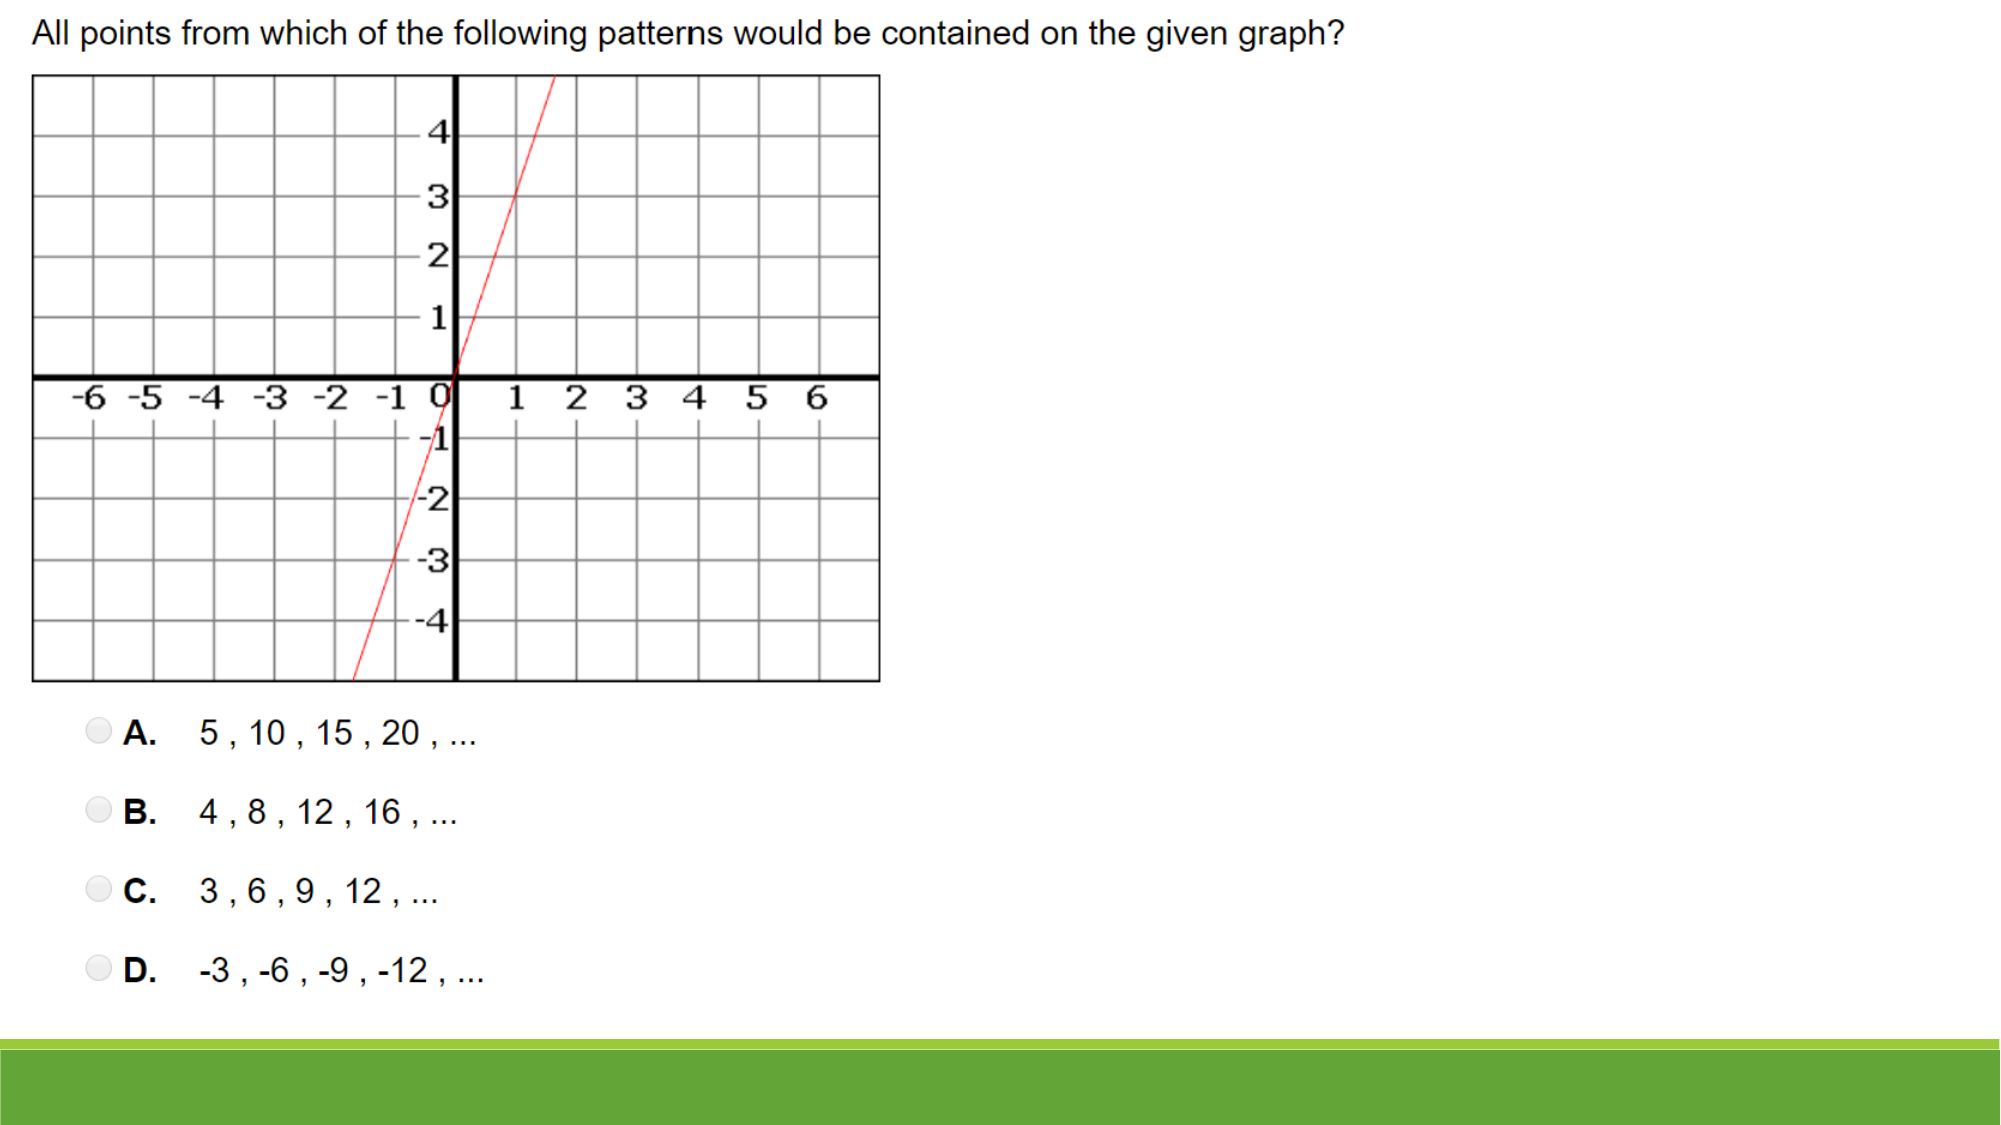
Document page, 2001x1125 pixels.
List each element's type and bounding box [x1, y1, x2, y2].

picture [21, 0, 1354, 1035]
